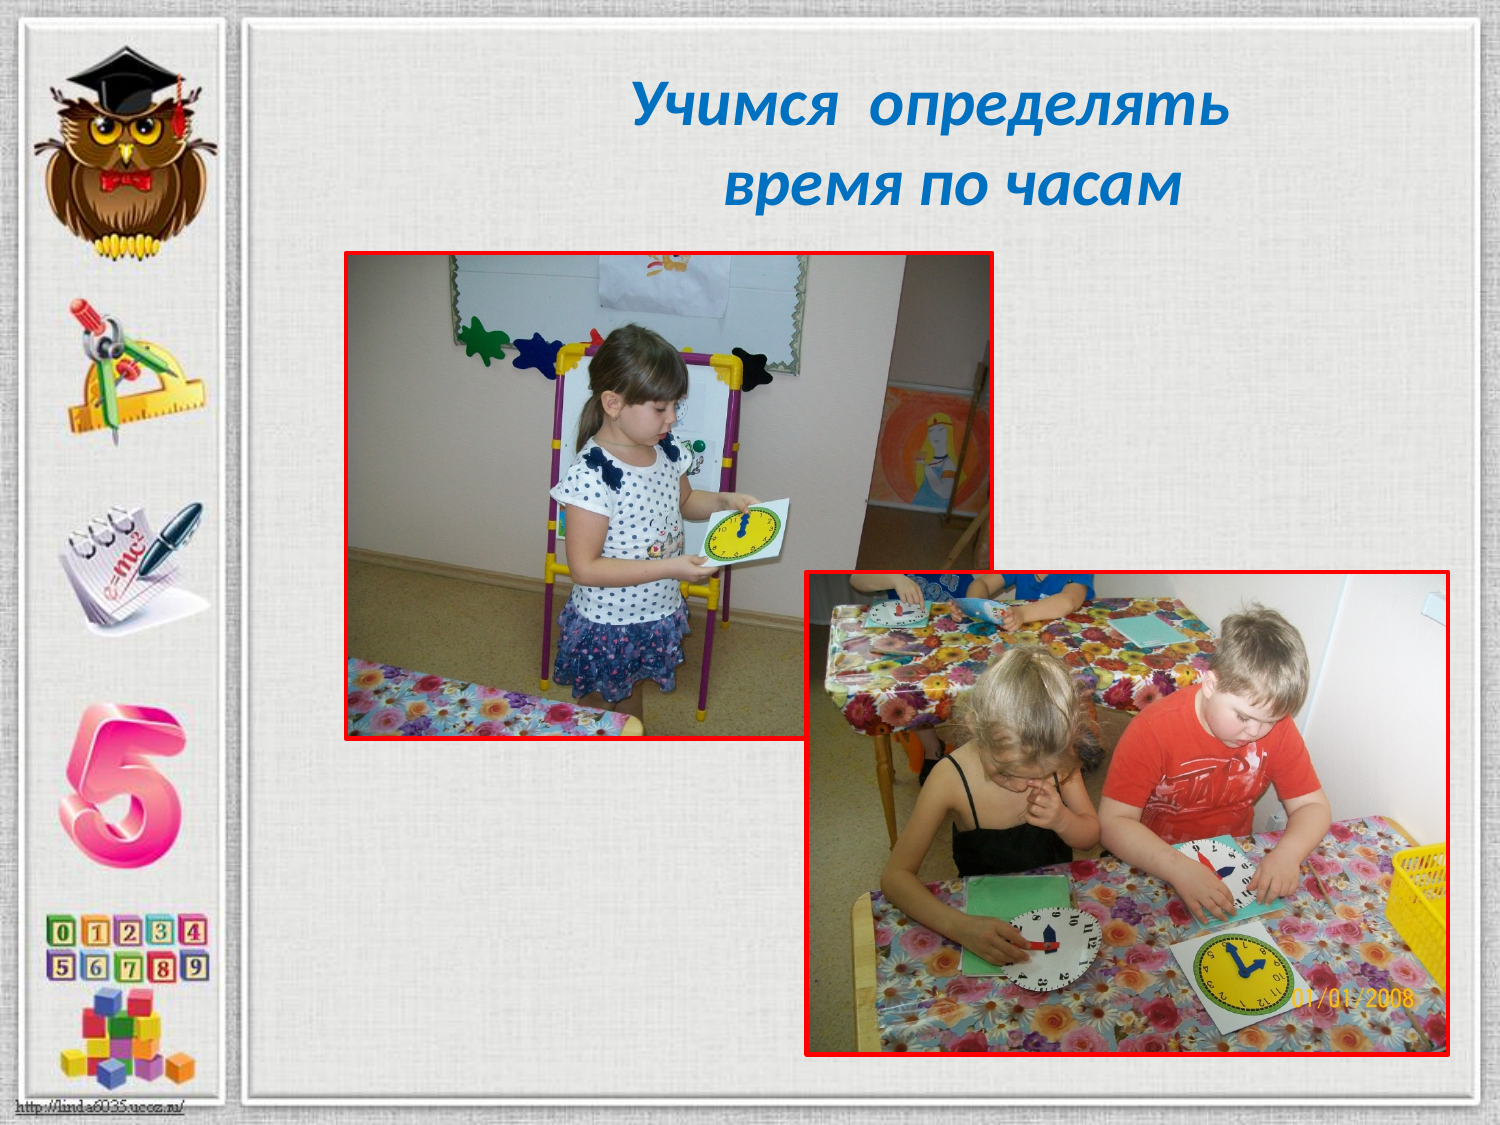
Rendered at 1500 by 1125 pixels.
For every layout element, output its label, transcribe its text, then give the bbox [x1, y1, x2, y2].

title Учимся определять время по часам [75, 45, 1425, 233]
picture [0, 0, 1500, 1125]
